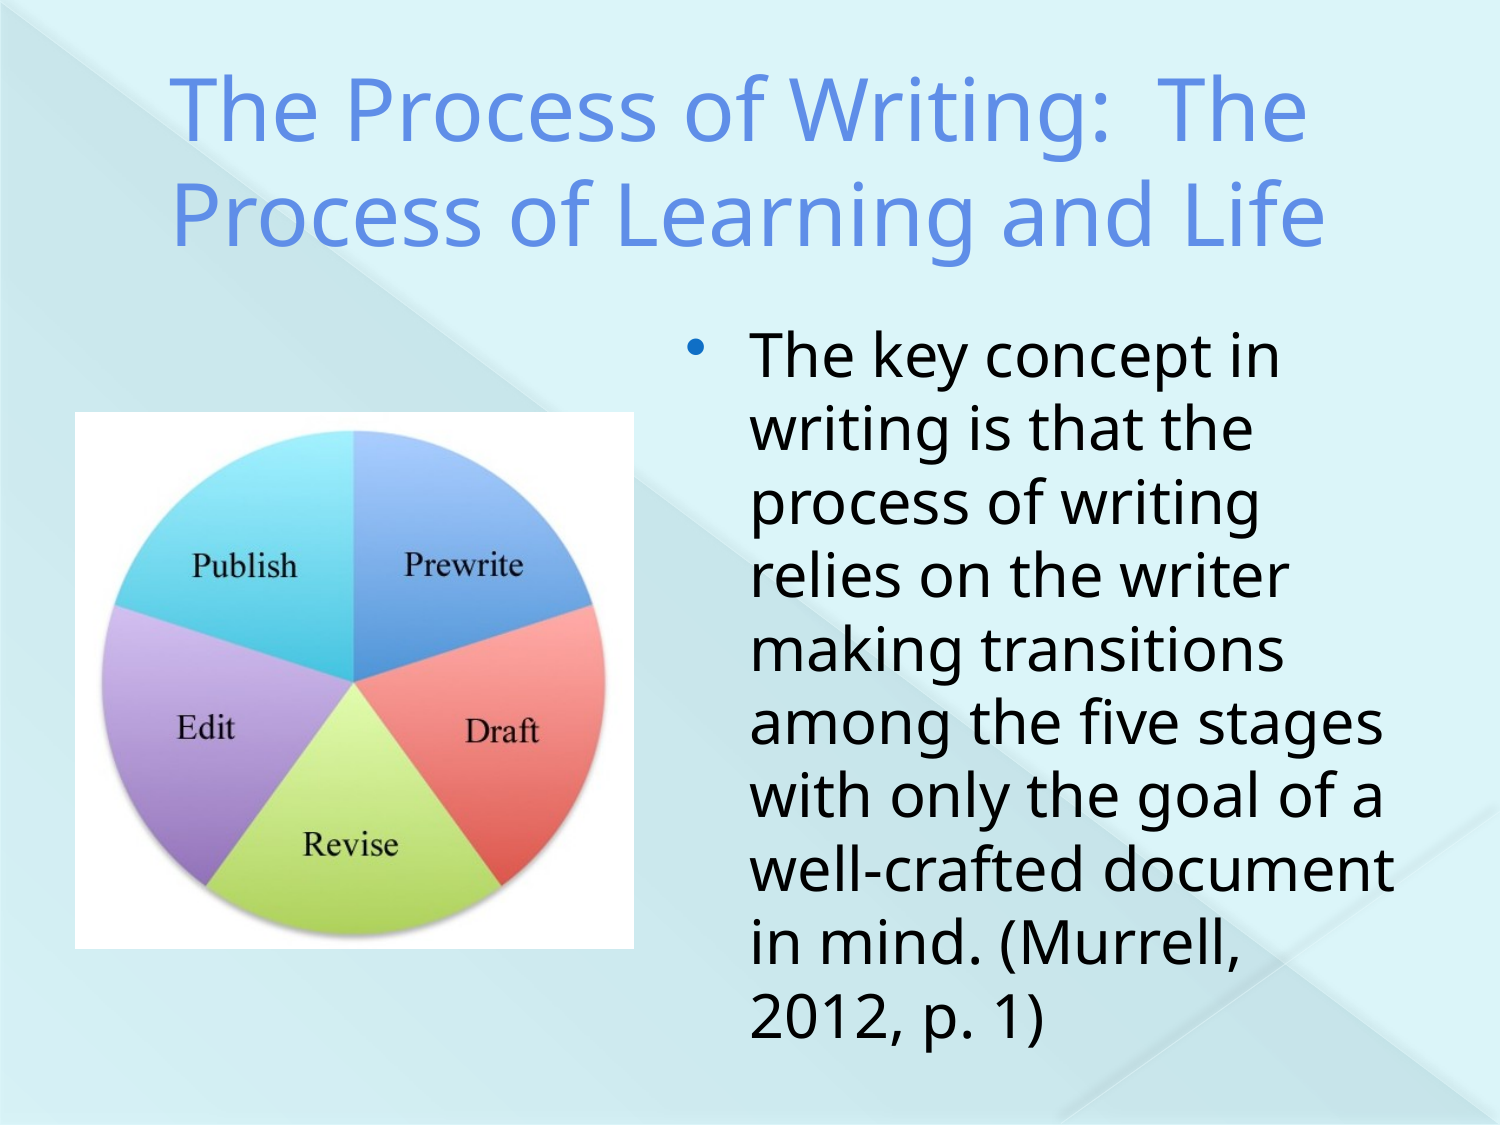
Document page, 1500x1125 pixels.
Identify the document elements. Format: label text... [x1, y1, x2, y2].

list The key concept in writing is that the process of writing relies on the writer making transitions among the five stages with only the goal of a well-crafted document in mind. (Murrell, 2012, p. 1) [662, 308, 1425, 1059]
title The Process of Writing: The Process of Learning and Life [75, 43, 1425, 274]
picture [74, 412, 634, 949]
